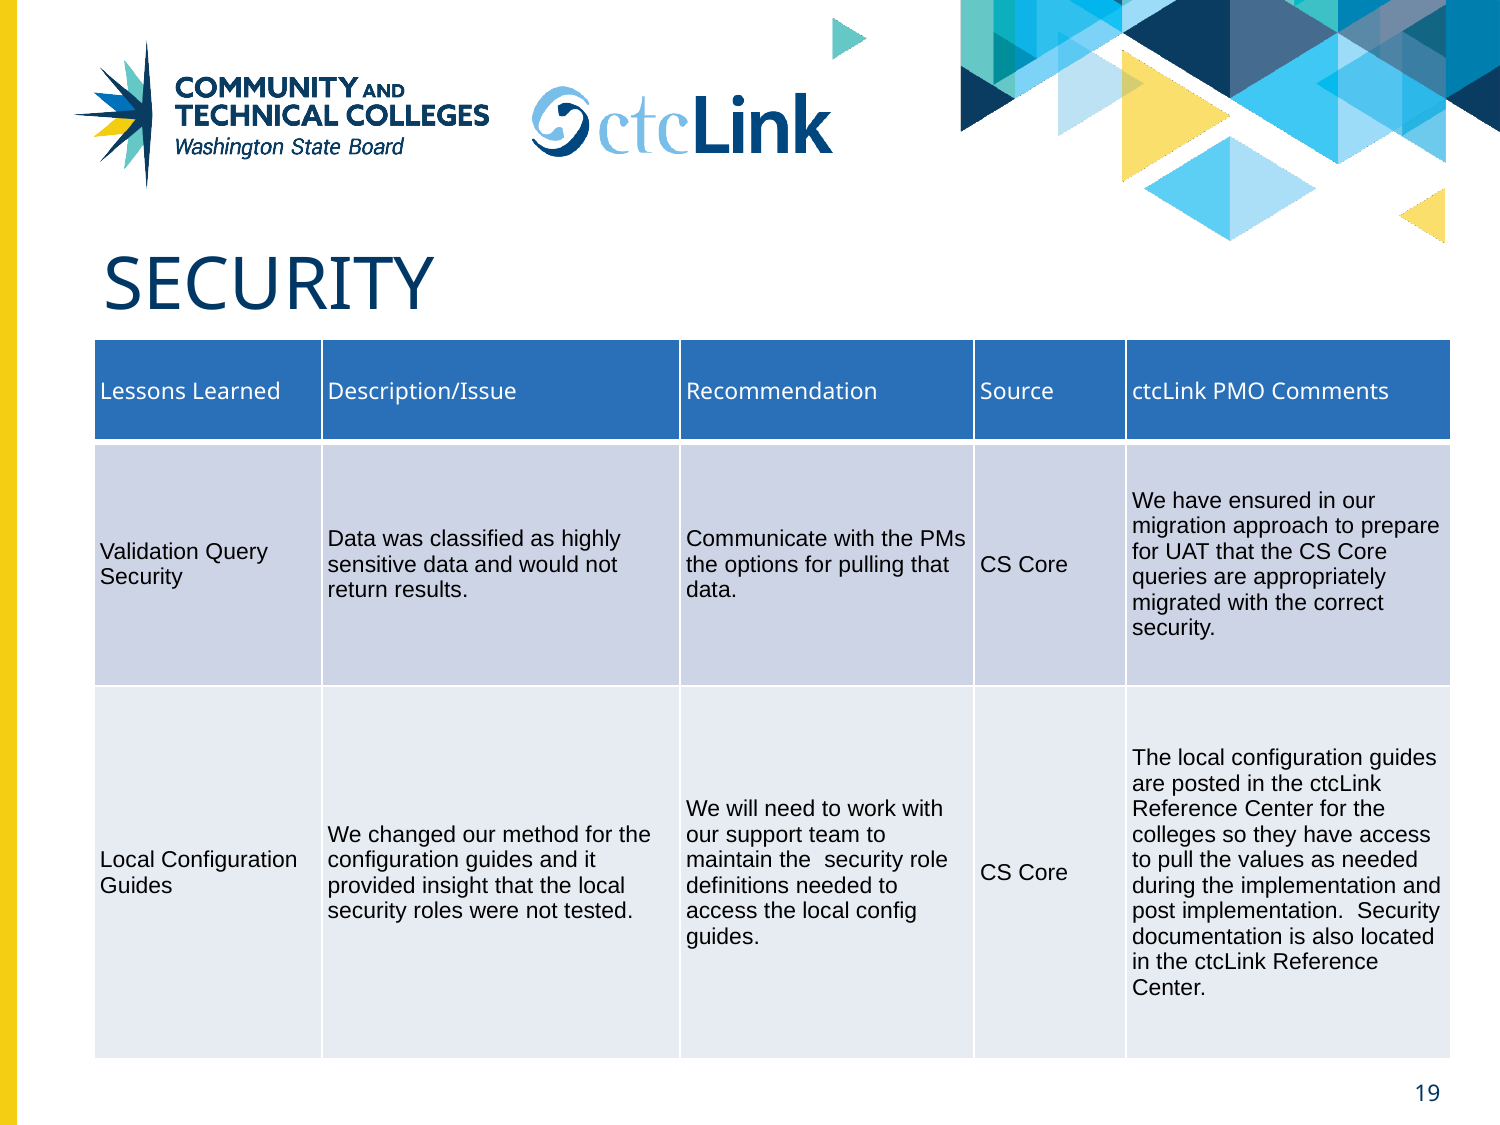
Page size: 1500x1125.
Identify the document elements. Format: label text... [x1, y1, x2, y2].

table_header Recommendation [681, 340, 973, 439]
table_cell Communicate with the PMs the options for pulling that data. [681, 445, 973, 685]
slide_number 19 [1380, 1071, 1456, 1103]
table_cell Validation Query Security [95, 445, 321, 685]
table_cell Local Configuration Guides [95, 687, 321, 1058]
table_header Source [975, 340, 1125, 439]
table_header ctcLink PMO Comments [1127, 340, 1450, 439]
table_cell CS Core [975, 687, 1125, 1058]
table_header Lessons Learned [95, 340, 321, 439]
picture [17, 0, 1500, 243]
table_cell Data was classified as highly sensitive data and would not return results. [323, 445, 679, 685]
table_cell We changed our method for the configuration guides and it provided insight that the local security roles were not tested. [323, 687, 679, 1058]
table_cell The local configuration guides are posted in the ctcLink Reference Center for the colleges so they have access to pull the values as needed during the implementation and post implementation. Security documentation is also located in the ctcLink Reference Center. [1127, 687, 1450, 1058]
table_cell CS Core [975, 445, 1125, 685]
table_header Description/Issue [323, 340, 679, 439]
table_cell We will need to work with our support team to maintain the security role definitions needed to access the local config guides. [681, 687, 973, 1058]
title Security [88, 239, 1451, 327]
table_cell We have ensured in our migration approach to prepare for UAT that the CS Core queries are appropriately migrated with the correct security. [1127, 445, 1450, 685]
